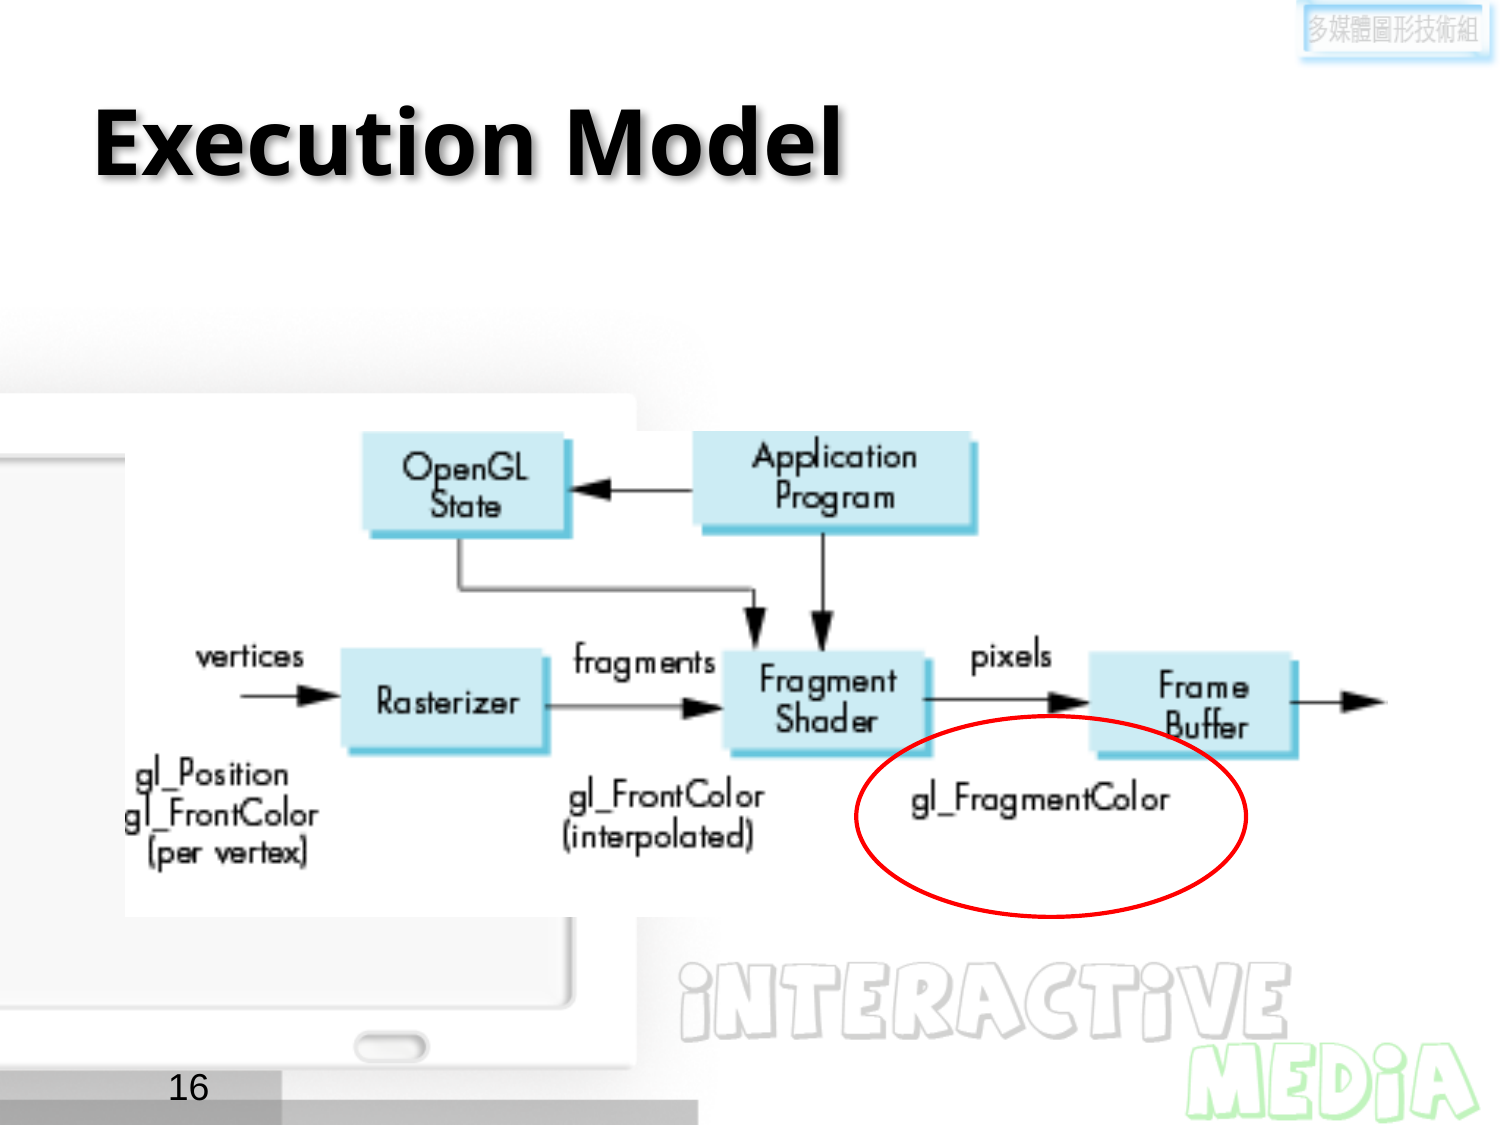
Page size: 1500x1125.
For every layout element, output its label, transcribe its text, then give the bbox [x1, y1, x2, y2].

picture [0, 0, 1500, 1125]
slide_number 16 [75, 1062, 425, 1108]
title Execution Model [75, 45, 1152, 233]
